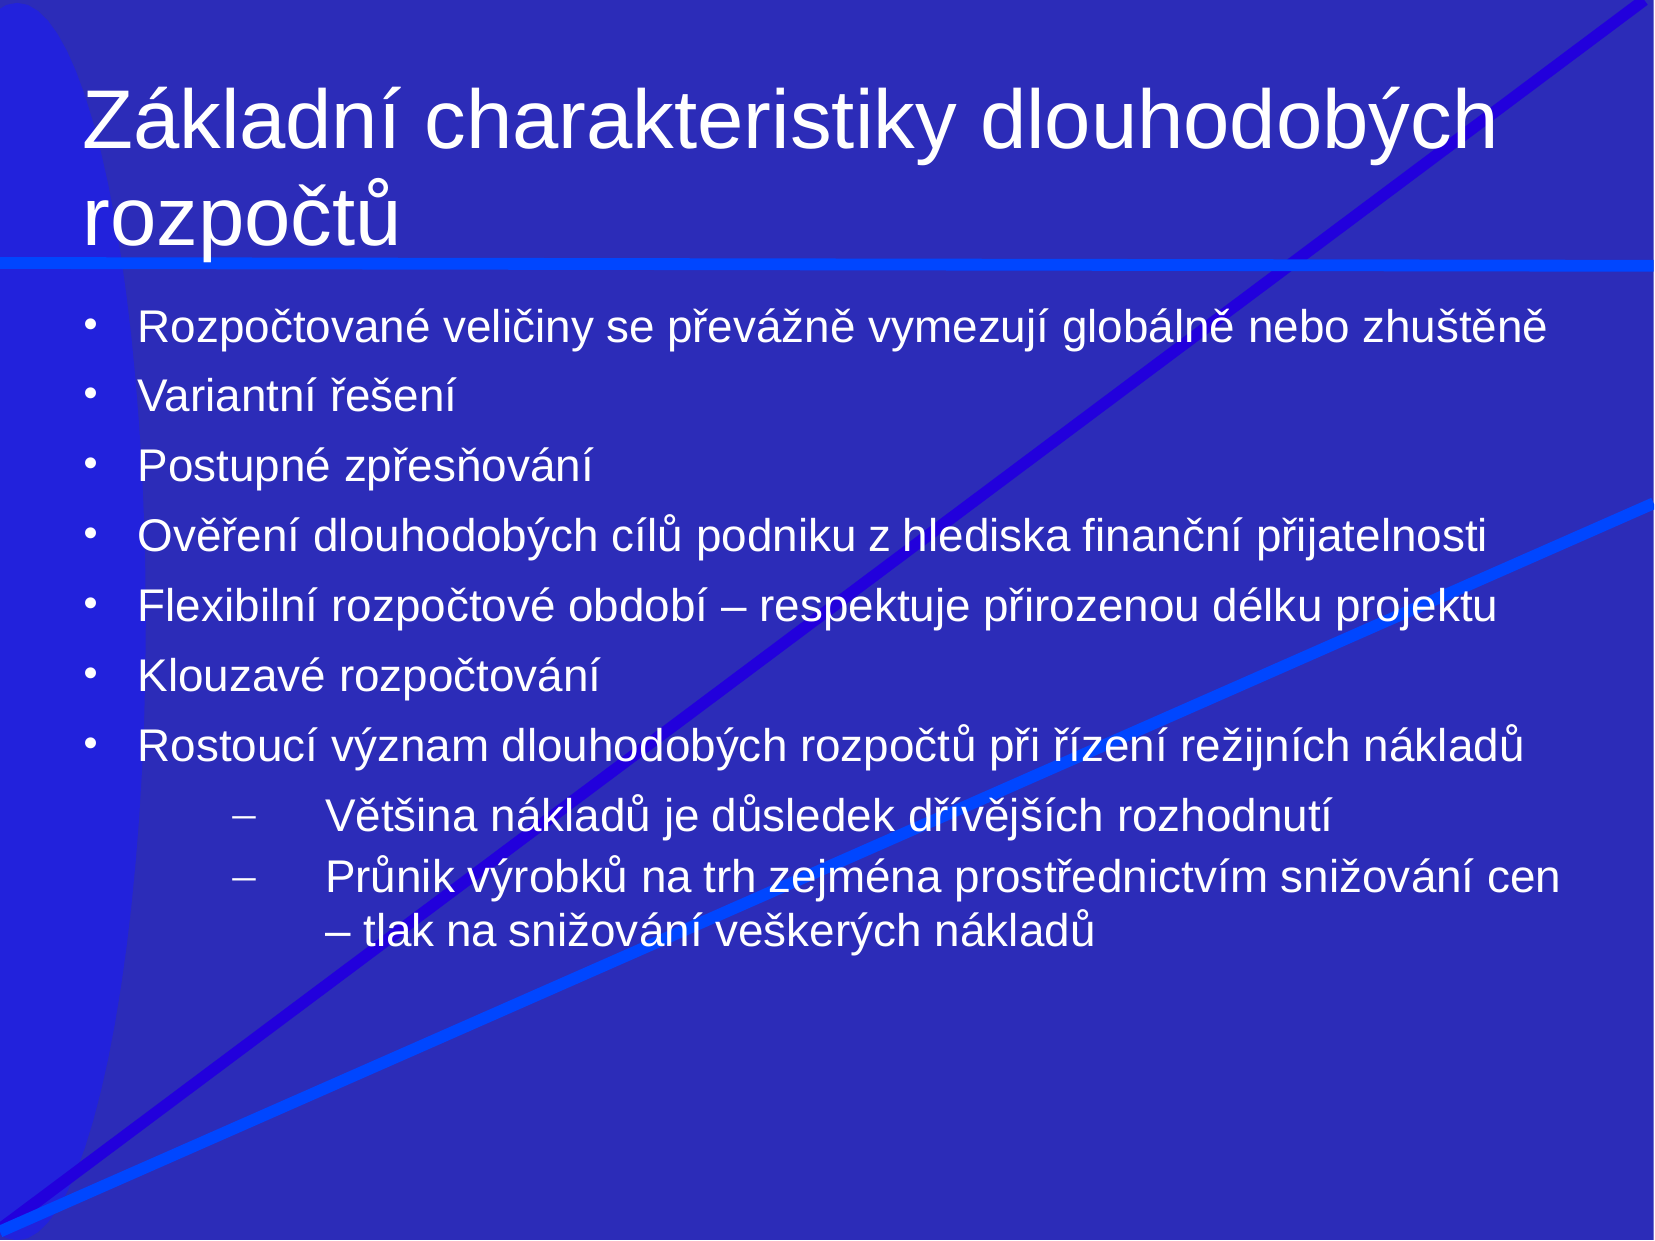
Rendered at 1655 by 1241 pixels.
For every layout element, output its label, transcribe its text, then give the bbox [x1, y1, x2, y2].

title Základní charakteristiky dlouhodobých rozpočtů [80, 69, 1574, 277]
text_box Rozpočtované veličiny se převážně vymezují globálně nebo zhuštěně Variantní řešení Postupné zpřesňování Ověření dlouhodobých cílů podniku z hlediska finanční přijatelnosti Flexibilní rozpočtové období – respektuje přirozenou délku projektu Klouzavé rozpočtování Rostoucí význam dlouhodobých rozpočtů při řízení režijních nákladů Většina nákladů je důsledek dřívějších rozhodnutí Průnik výrobků na trh zejména prostřednictvím snižování cen – tlak na snižování veškerých nákladů [80, 296, 1567, 956]
